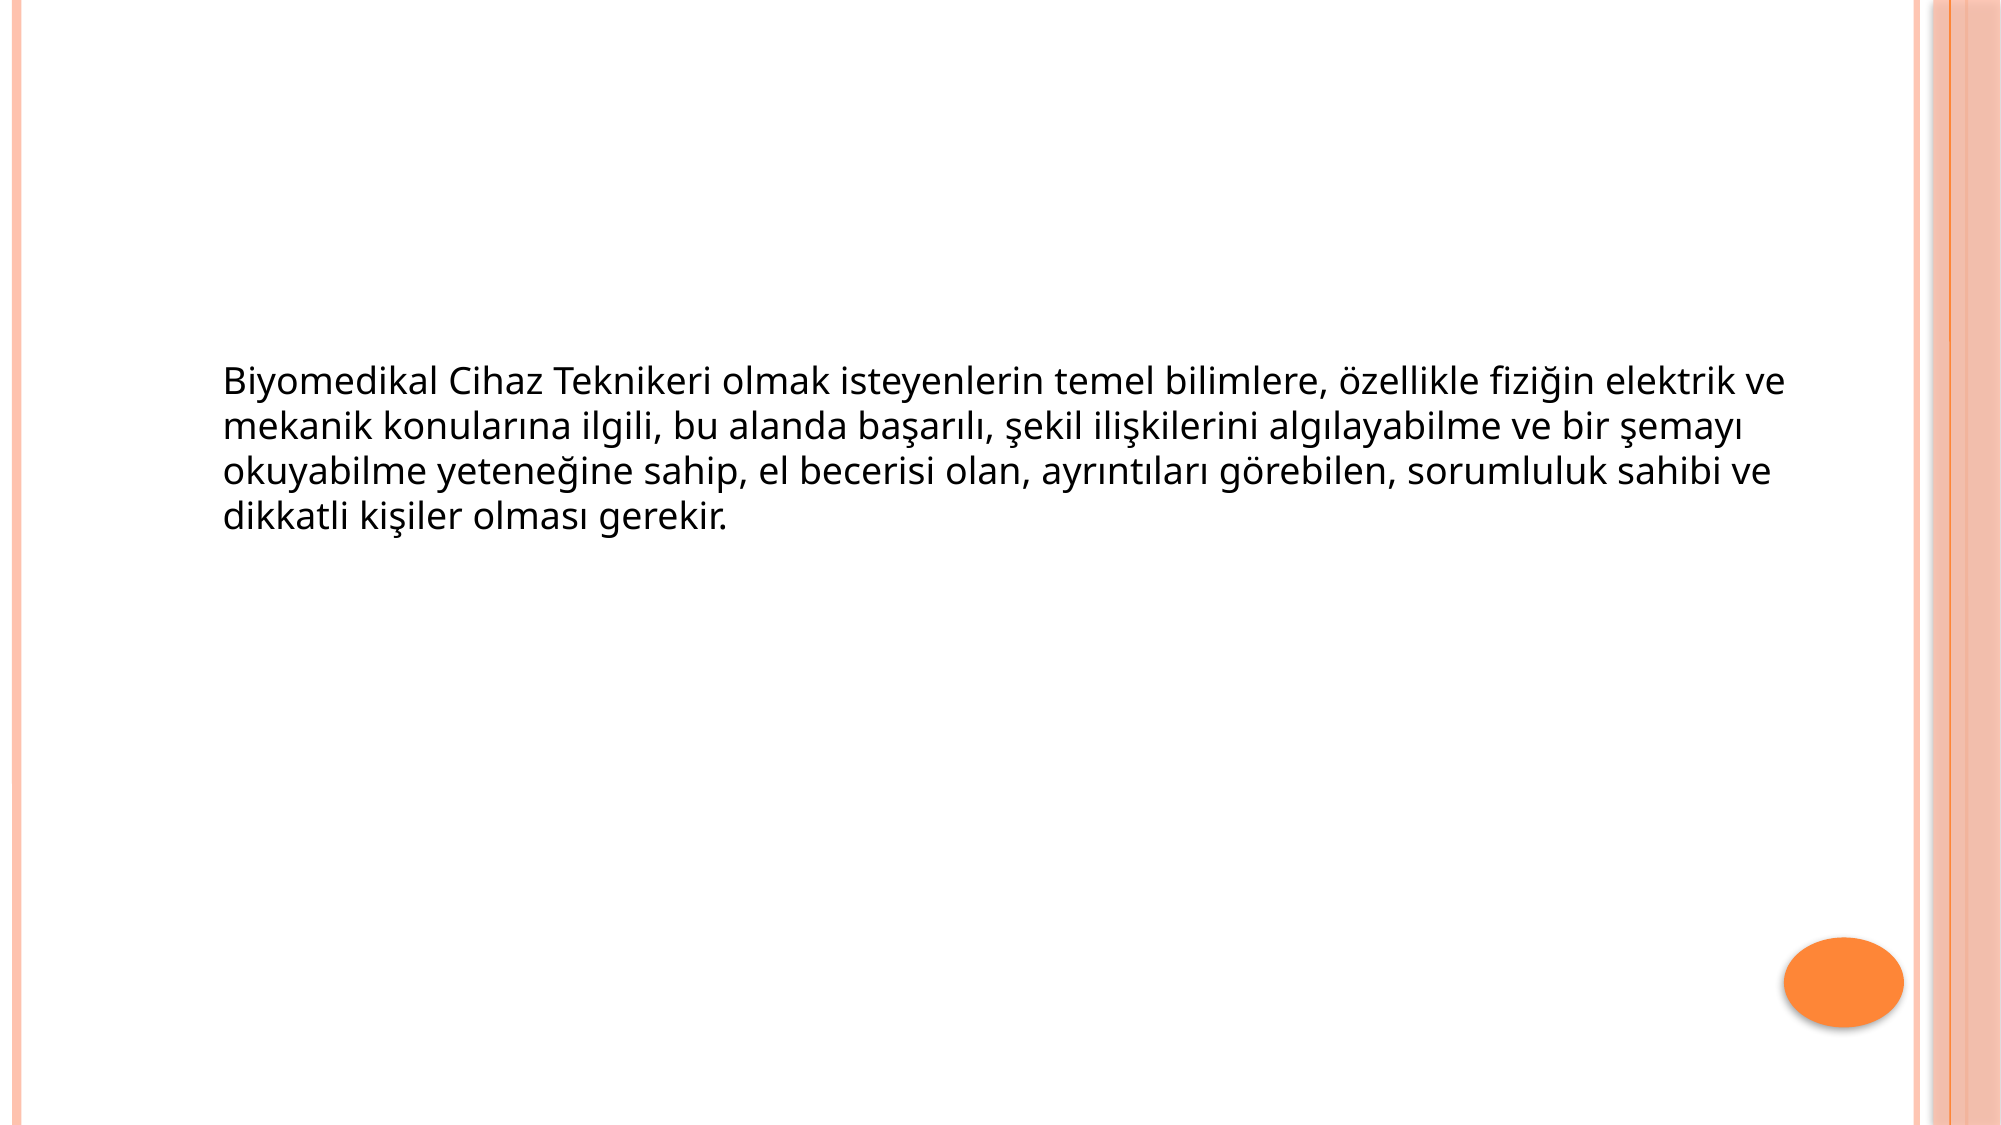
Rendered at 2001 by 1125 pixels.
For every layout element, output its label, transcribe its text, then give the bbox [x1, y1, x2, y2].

text_box Biyomedikal Cihaz Teknikeri olmak isteyenlerin temel bilimlere, özellikle fiziğin elektrik ve mekanik konularına ilgili, bu alanda başarılı, şekil ilişkilerini algılayabilme ve bir şemayı okuyabilme yeteneğine sahip, el becerisi olan, ayrıntıları görebilen, sorumluluk sahibi ve dikkatli kişiler olması gerekir. [207, 349, 1818, 544]
